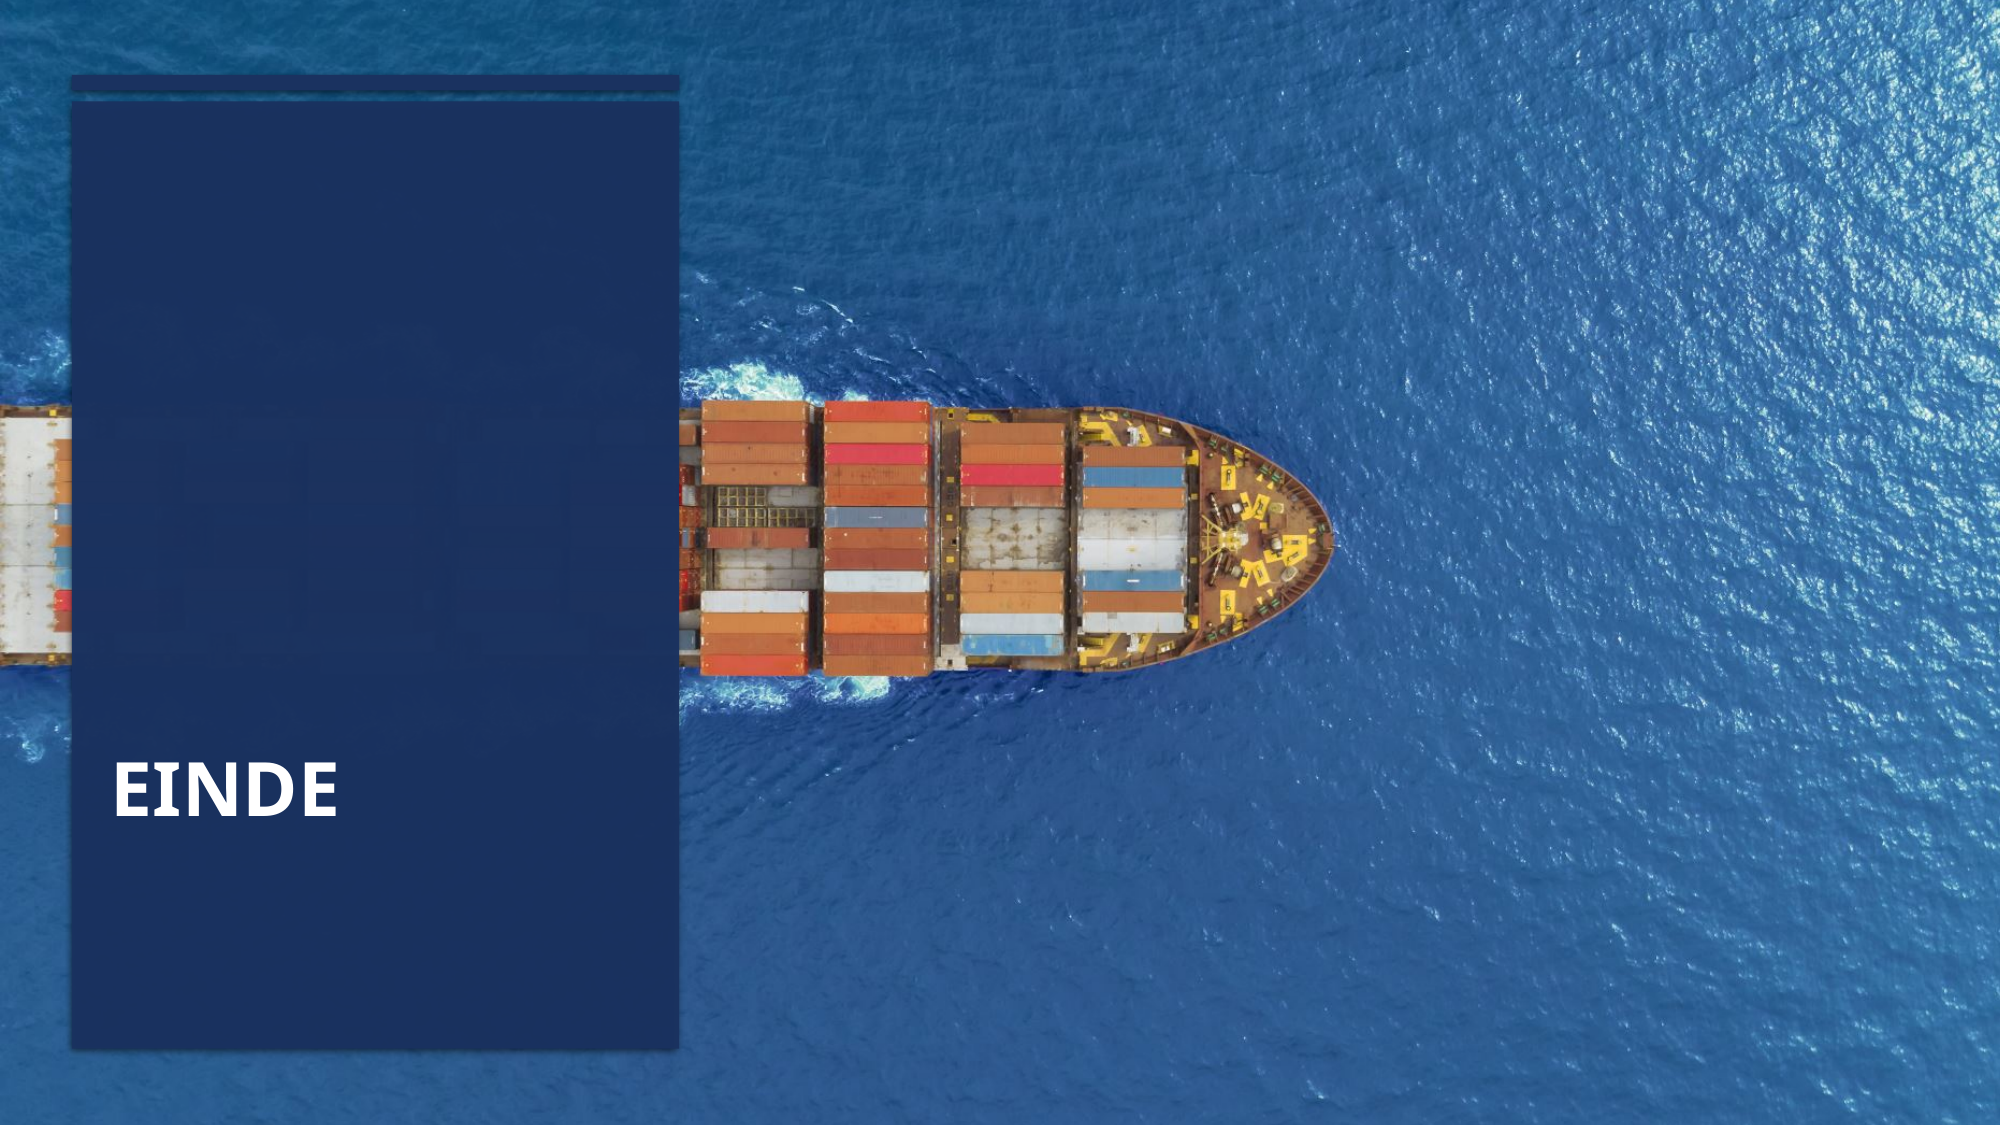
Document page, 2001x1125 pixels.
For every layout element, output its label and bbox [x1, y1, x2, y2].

picture [0, 0, 2000, 1125]
text_box [71, 74, 680, 1049]
